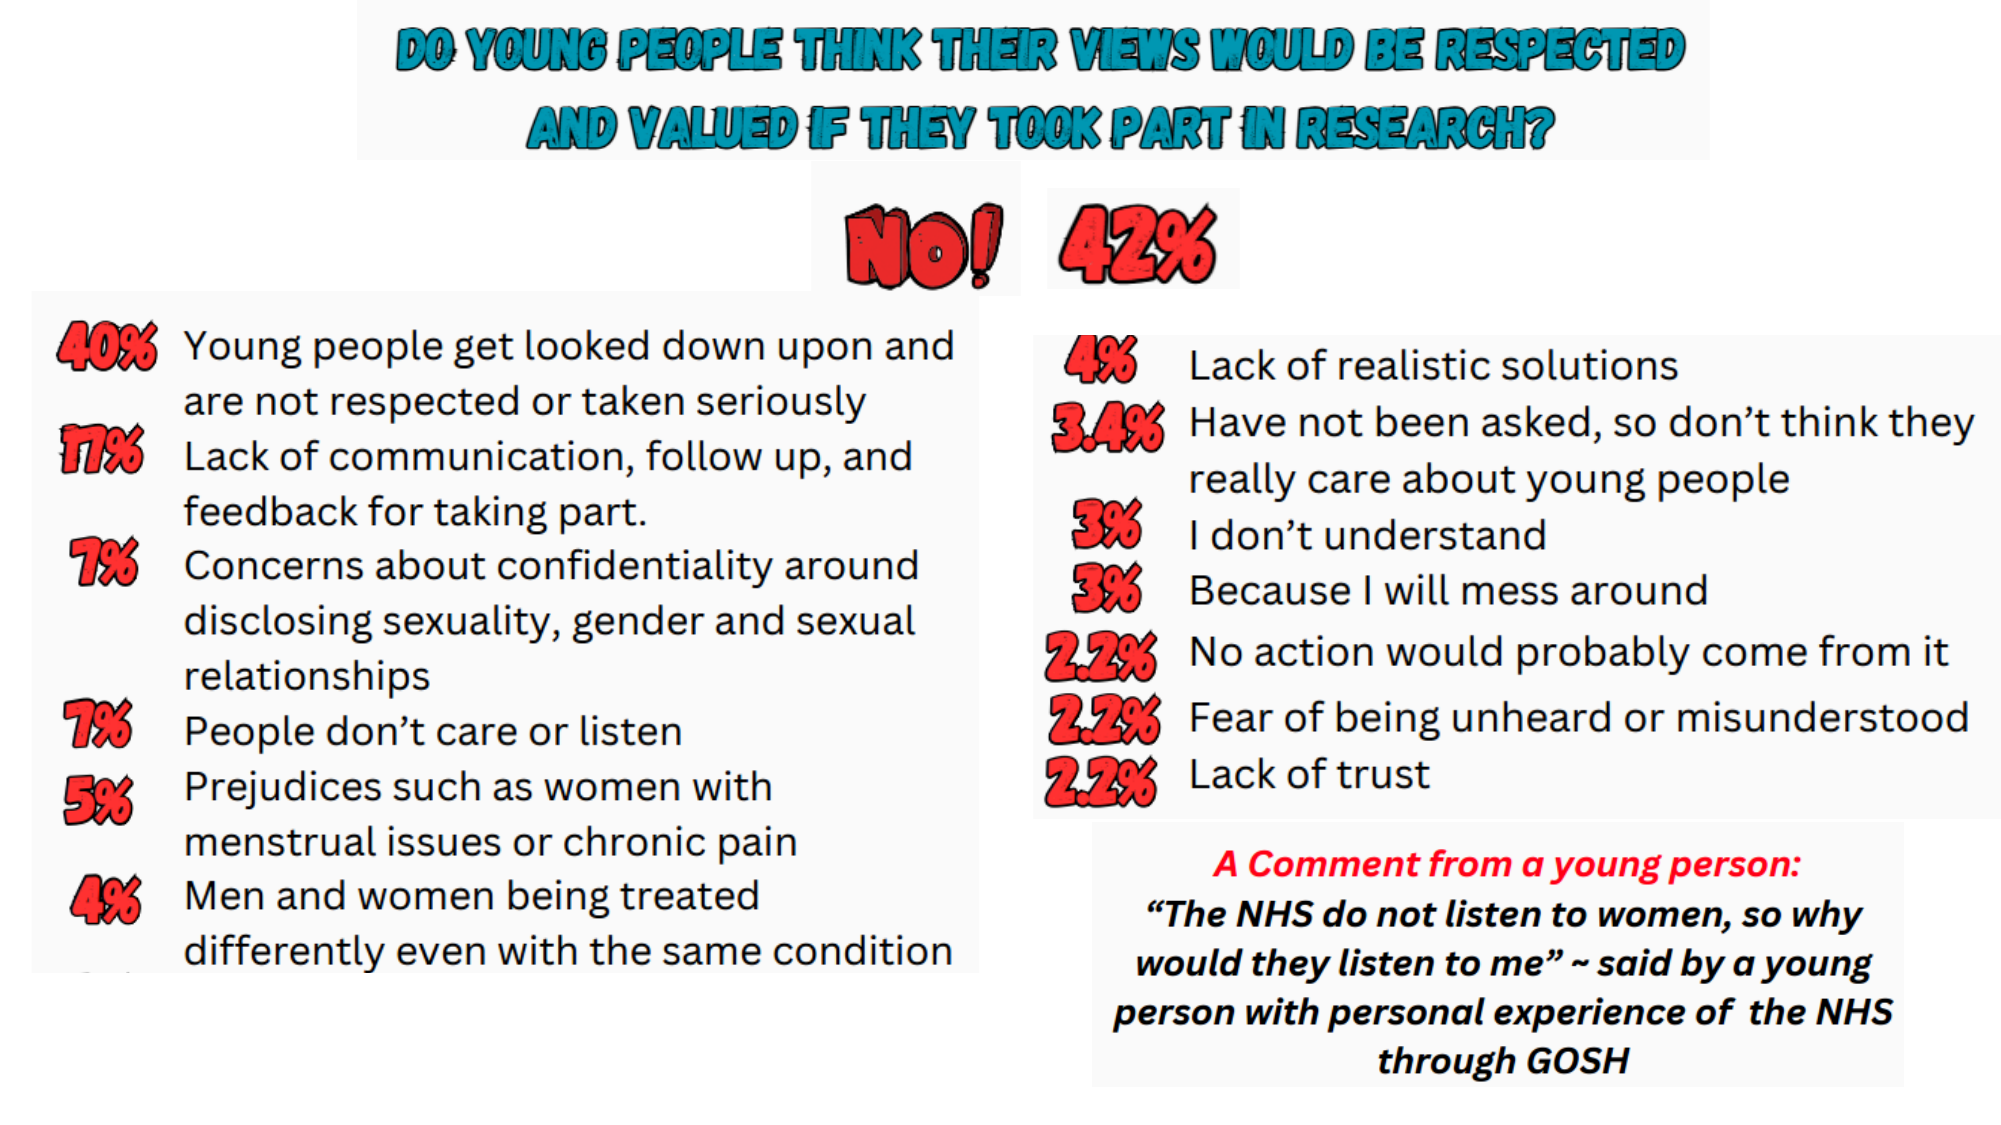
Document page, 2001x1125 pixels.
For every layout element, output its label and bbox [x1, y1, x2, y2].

picture [356, 0, 1711, 160]
picture [1046, 188, 1241, 289]
picture [1032, 334, 2001, 1087]
picture [31, 161, 1022, 973]
